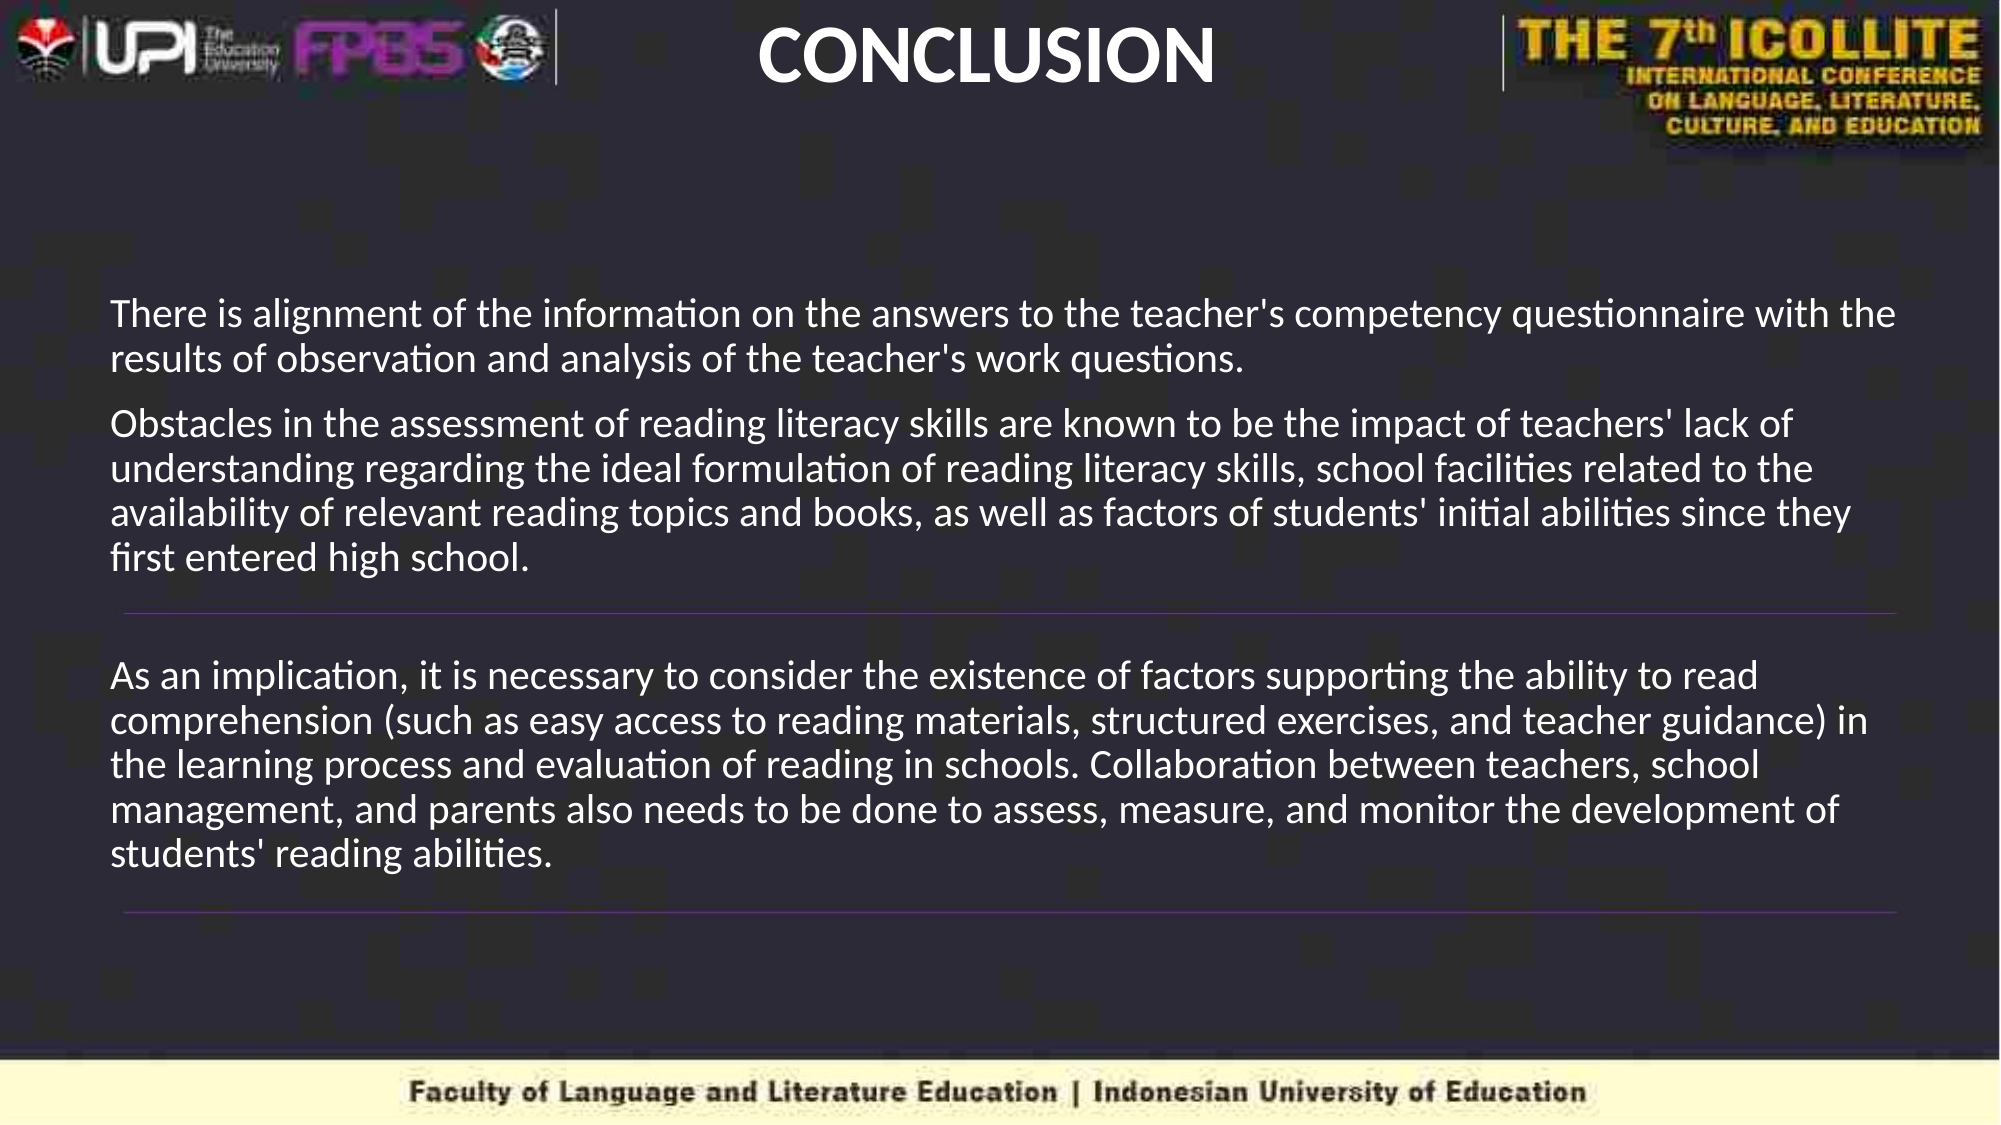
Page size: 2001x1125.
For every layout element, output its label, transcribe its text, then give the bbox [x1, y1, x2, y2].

text_box There is alignment of the information on the answers to the teacher's competency questionnaire with the results of observation and analysis of the teacher's work questions. [110, 293, 1925, 381]
text_box As an implication, it is necessary to consider the existence of factors supporting the ability to read comprehension (such as easy access to reading materials, structured exercises, and teacher guidance) in the learning process and evaluation of reading in schools. Collaboration between teachers, school management, and parents also needs to be done to assess, measure, and monitor the development of students' reading abilities. [110, 655, 1896, 876]
text_box [0, 0, 2000, 1125]
text_box Obstacles in the assessment of reading literacy skills are known to be the impact of teachers' lack of understanding regarding the ideal formulation of reading literacy skills, school facilities related to the availability of relevant reading topics and books, as well as factors of students' initial abilities since they first entered high school. [110, 404, 1882, 581]
text_box CONCLUSION [758, 15, 1246, 100]
